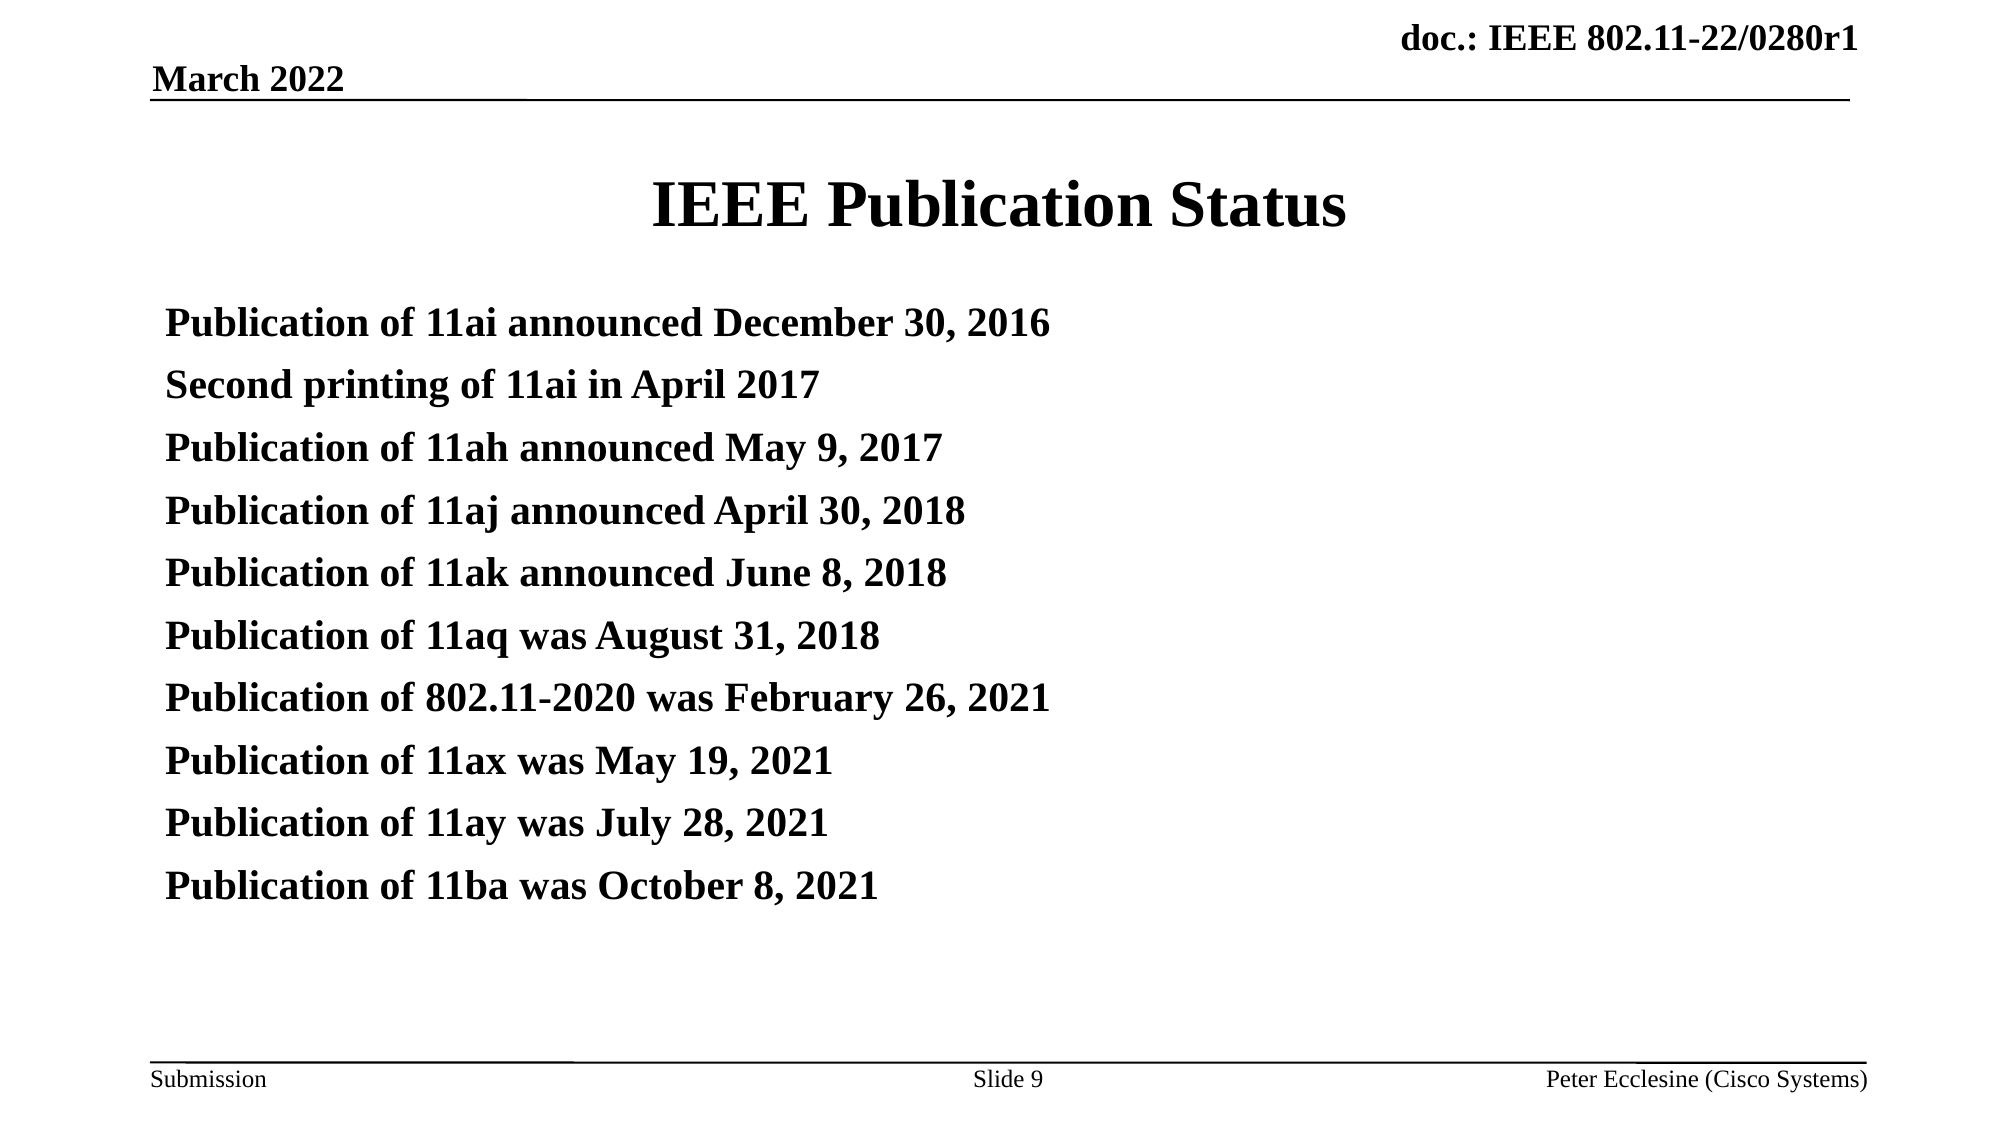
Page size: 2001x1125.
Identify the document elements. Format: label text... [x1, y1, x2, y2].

footer Peter Ecclesine (Cisco Systems) [1171, 1061, 1869, 1093]
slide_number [152, 54, 563, 100]
title IEEE Publication Status [149, 112, 1850, 286]
slide_number Slide 9 [950, 1061, 1067, 1123]
list Publication of 11ai announced December 30, 2016 Second printing of 11ai in April 2017 Publication of 11ah announced May 9, 2017 Publication of 11aj announced April 30, 2018 Publication of 11ak announced June 8, 2018 Publication of 11aq was August 31, 2018 Publication of 802.11-2020 was February 26, 2021 Publication of 11ax was May 19, 2021 Publication of 11ay was July 28, 2021 Publication of 11ba was October 8, 2021 [149, 286, 1850, 1000]
